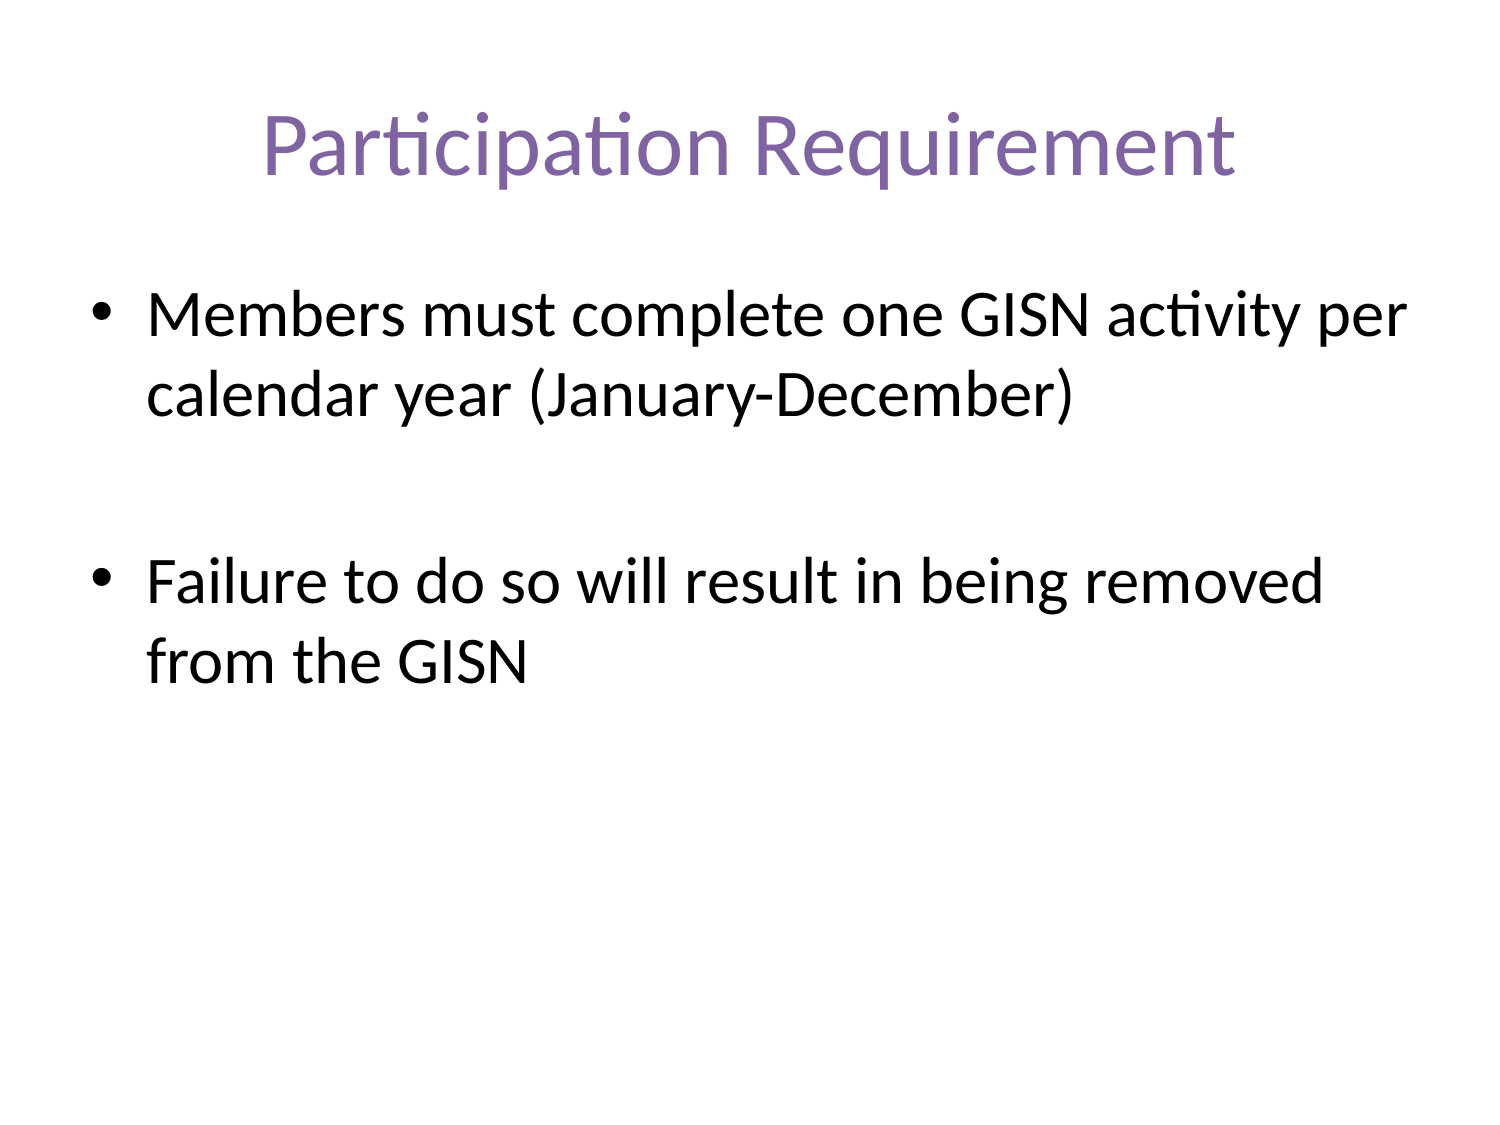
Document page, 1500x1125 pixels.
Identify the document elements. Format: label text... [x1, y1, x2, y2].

title Participation Requirement [75, 45, 1425, 233]
list Members must complete one GISN activity per calendar year (January-December) Failure to do so will result in being removed from the GISN [75, 262, 1425, 1005]
